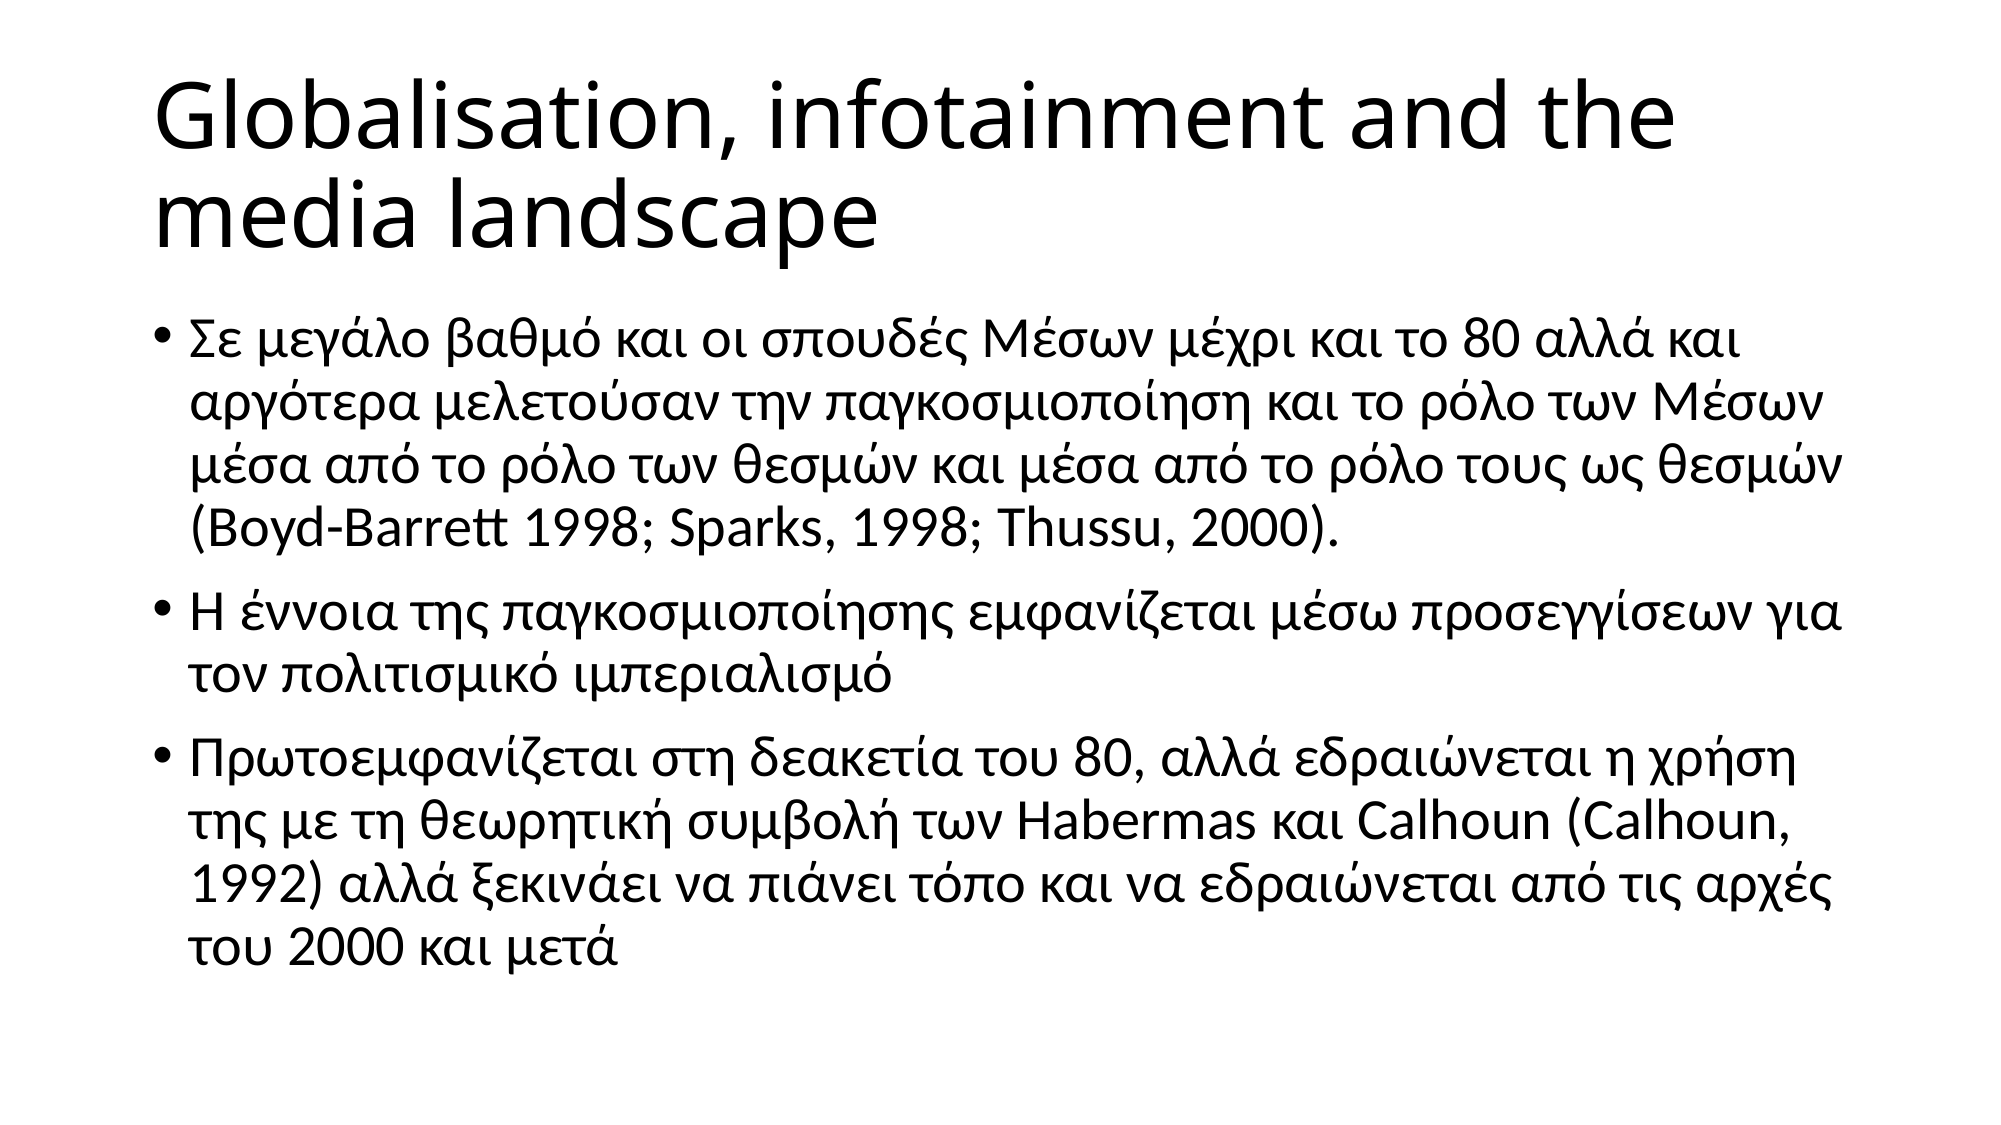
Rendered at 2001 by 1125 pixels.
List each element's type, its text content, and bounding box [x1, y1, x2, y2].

list Σε μεγάλο βαθμό και οι σπουδές Μέσων μέχρι και το 80 αλλά και αργότερα μελετούσαν την παγκοσμιοποίηση και το ρόλο των Μέσων μέσα από το ρόλο των θεσμών και μέσα από το ρόλο τους ως θεσμών (Boyd-Barrett 1998; Sparks, 1998; Thussu, 2000). Η έννοια της παγκοσμιοποίησης εμφανίζεται μέσω προσεγγίσεων για τον πολιτισμικό ιμπεριαλισμό Πρωτοεμφανίζεται στη δεακετία του 80, αλλά εδραιώνεται η χρήση της με τη θεωρητική συμβολή των Habermas και Calhoun (Calhoun, 1992) αλλά ξεκινάει να πιάνει τόπο και να εδραιώνεται από τις αρχές του 2000 και μετά [137, 299, 1863, 1014]
title Globalisation, infotainment and the media landscape [137, 59, 1863, 278]
